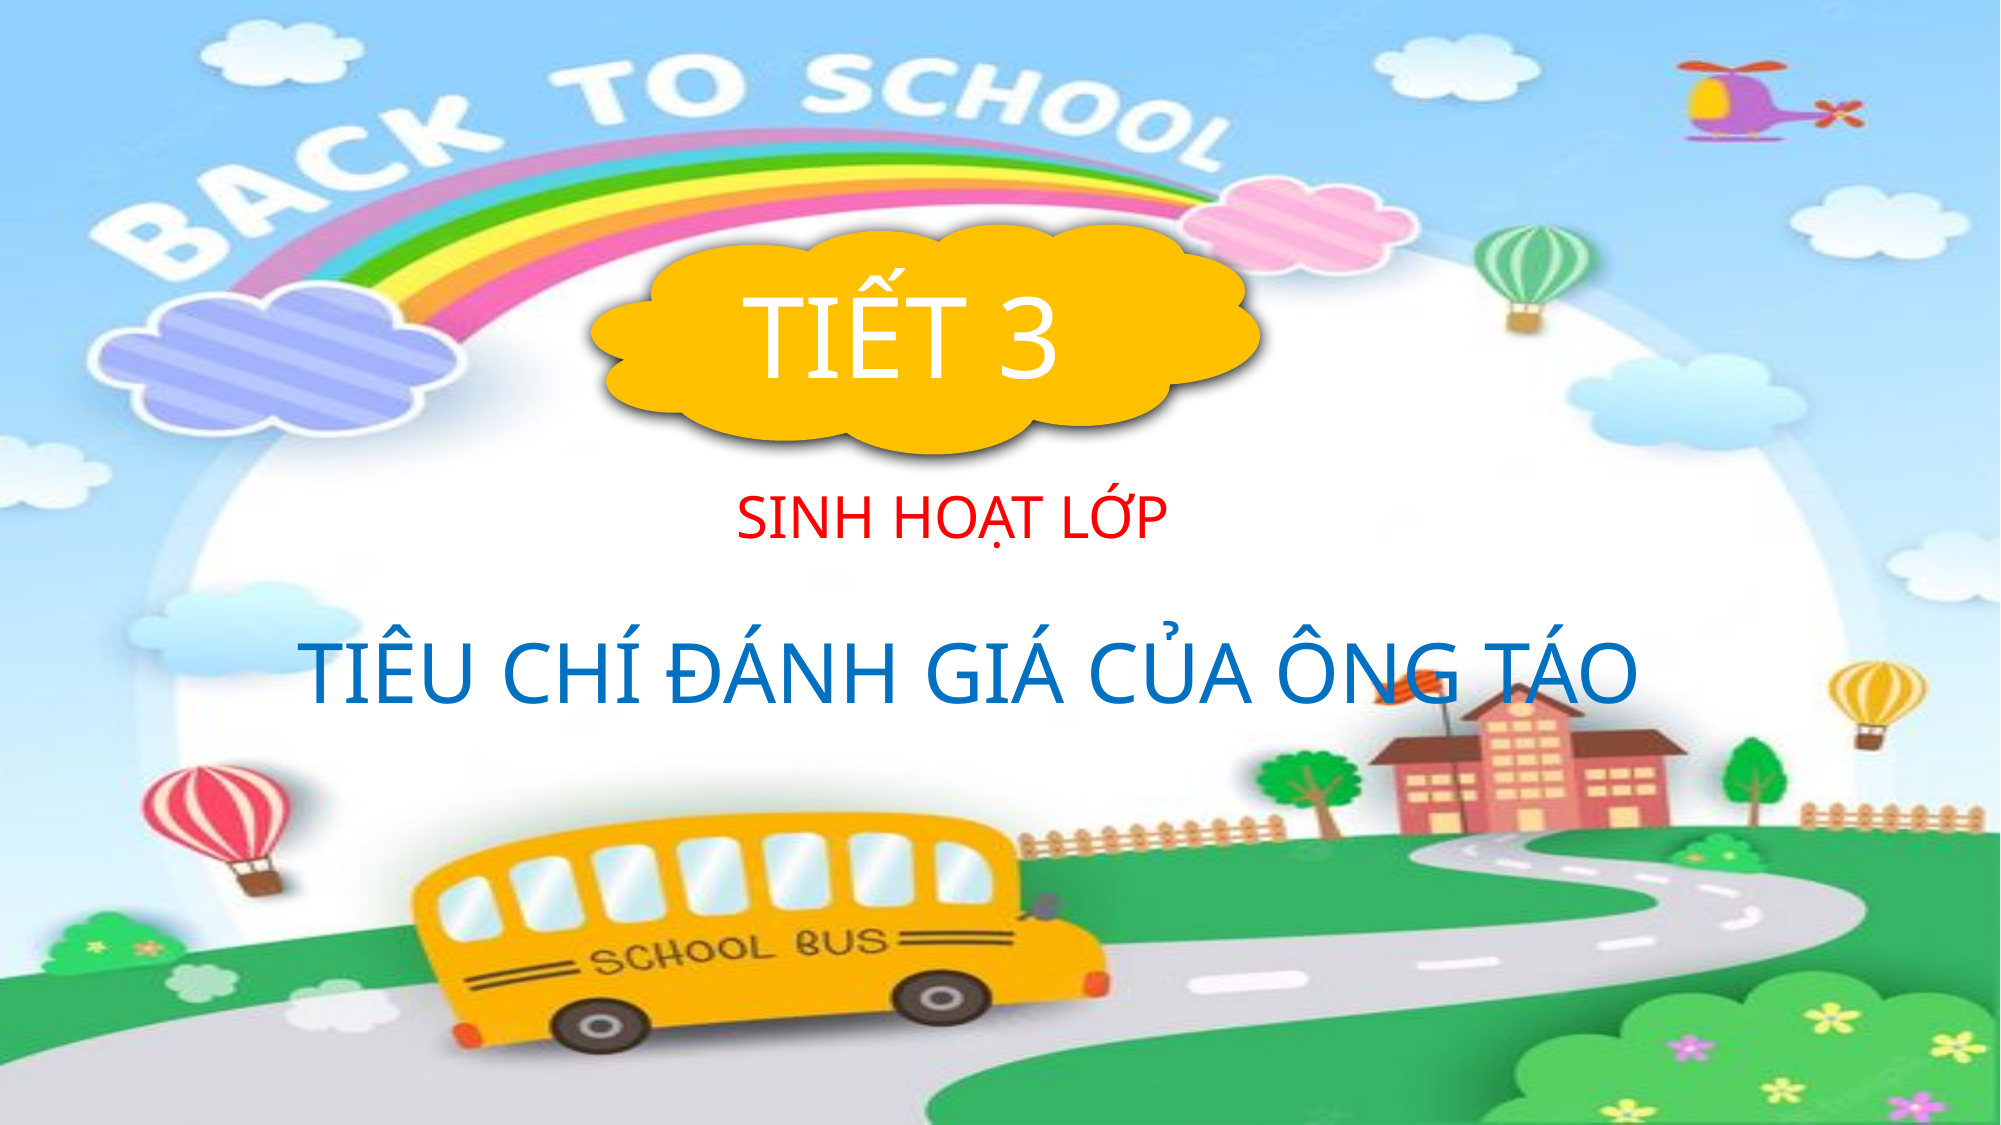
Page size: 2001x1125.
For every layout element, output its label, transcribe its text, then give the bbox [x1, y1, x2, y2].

text_box TIÊU CHÍ ĐÁNH GIÁ CỦA ÔNG TÁO [280, 612, 1660, 728]
text_box SINH HOẠT LỚP [263, 472, 1644, 558]
picture [0, 0, 2001, 1125]
text_box TIẾT 3 [590, 224, 1260, 455]
